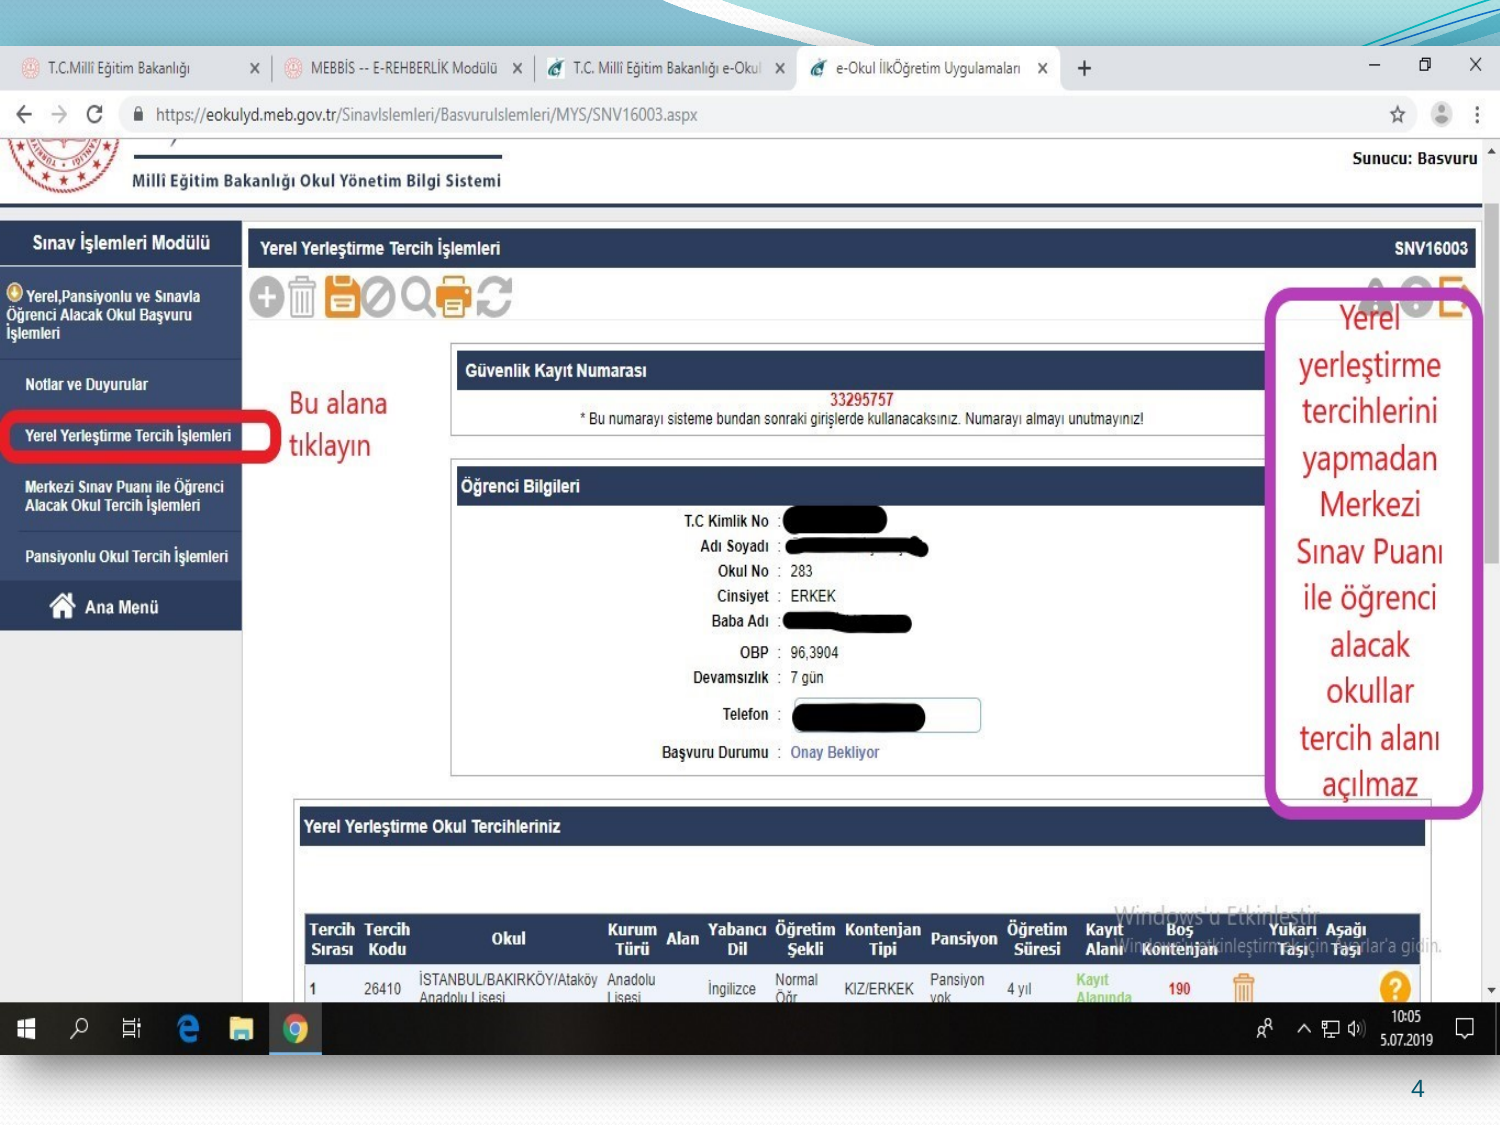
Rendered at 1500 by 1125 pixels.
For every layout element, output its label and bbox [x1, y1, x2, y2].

picture [0, 46, 1500, 1055]
